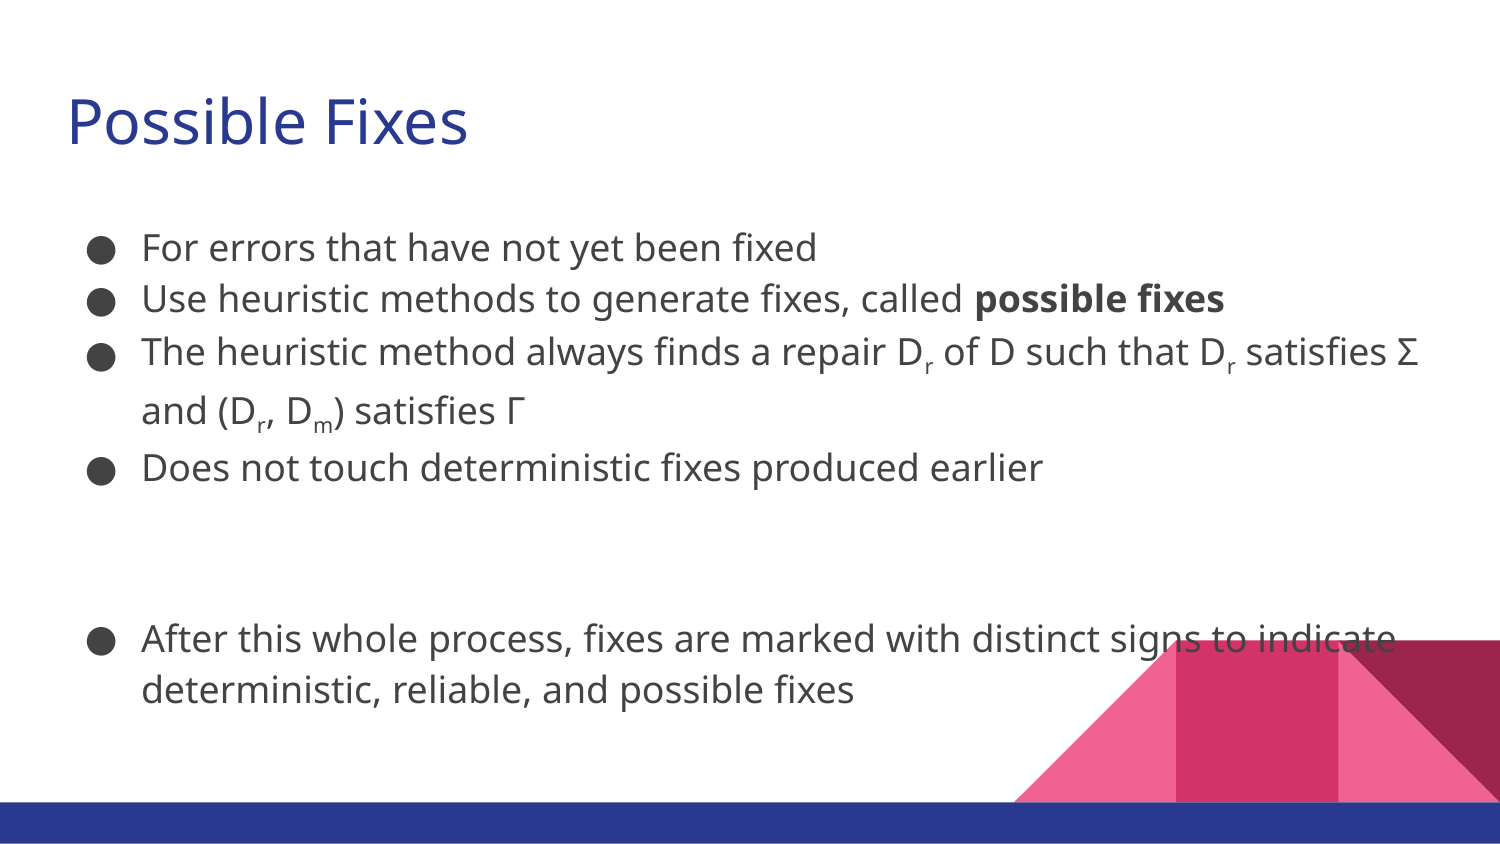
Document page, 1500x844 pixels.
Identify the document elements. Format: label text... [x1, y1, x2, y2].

title Possible Fixes [51, 67, 1449, 167]
list For errors that have not yet been fixed Use heuristic methods to generate fixes, called possible fixes The heuristic method always finds a repair Dr of D such that Dr satisfies Σ and (Dr, Dm) satisfies Γ Does not touch deterministic fixes produced earlier After this whole process, fixes are marked with distinct signs to indicate deterministic, reliable, and possible fixes [51, 201, 1449, 750]
